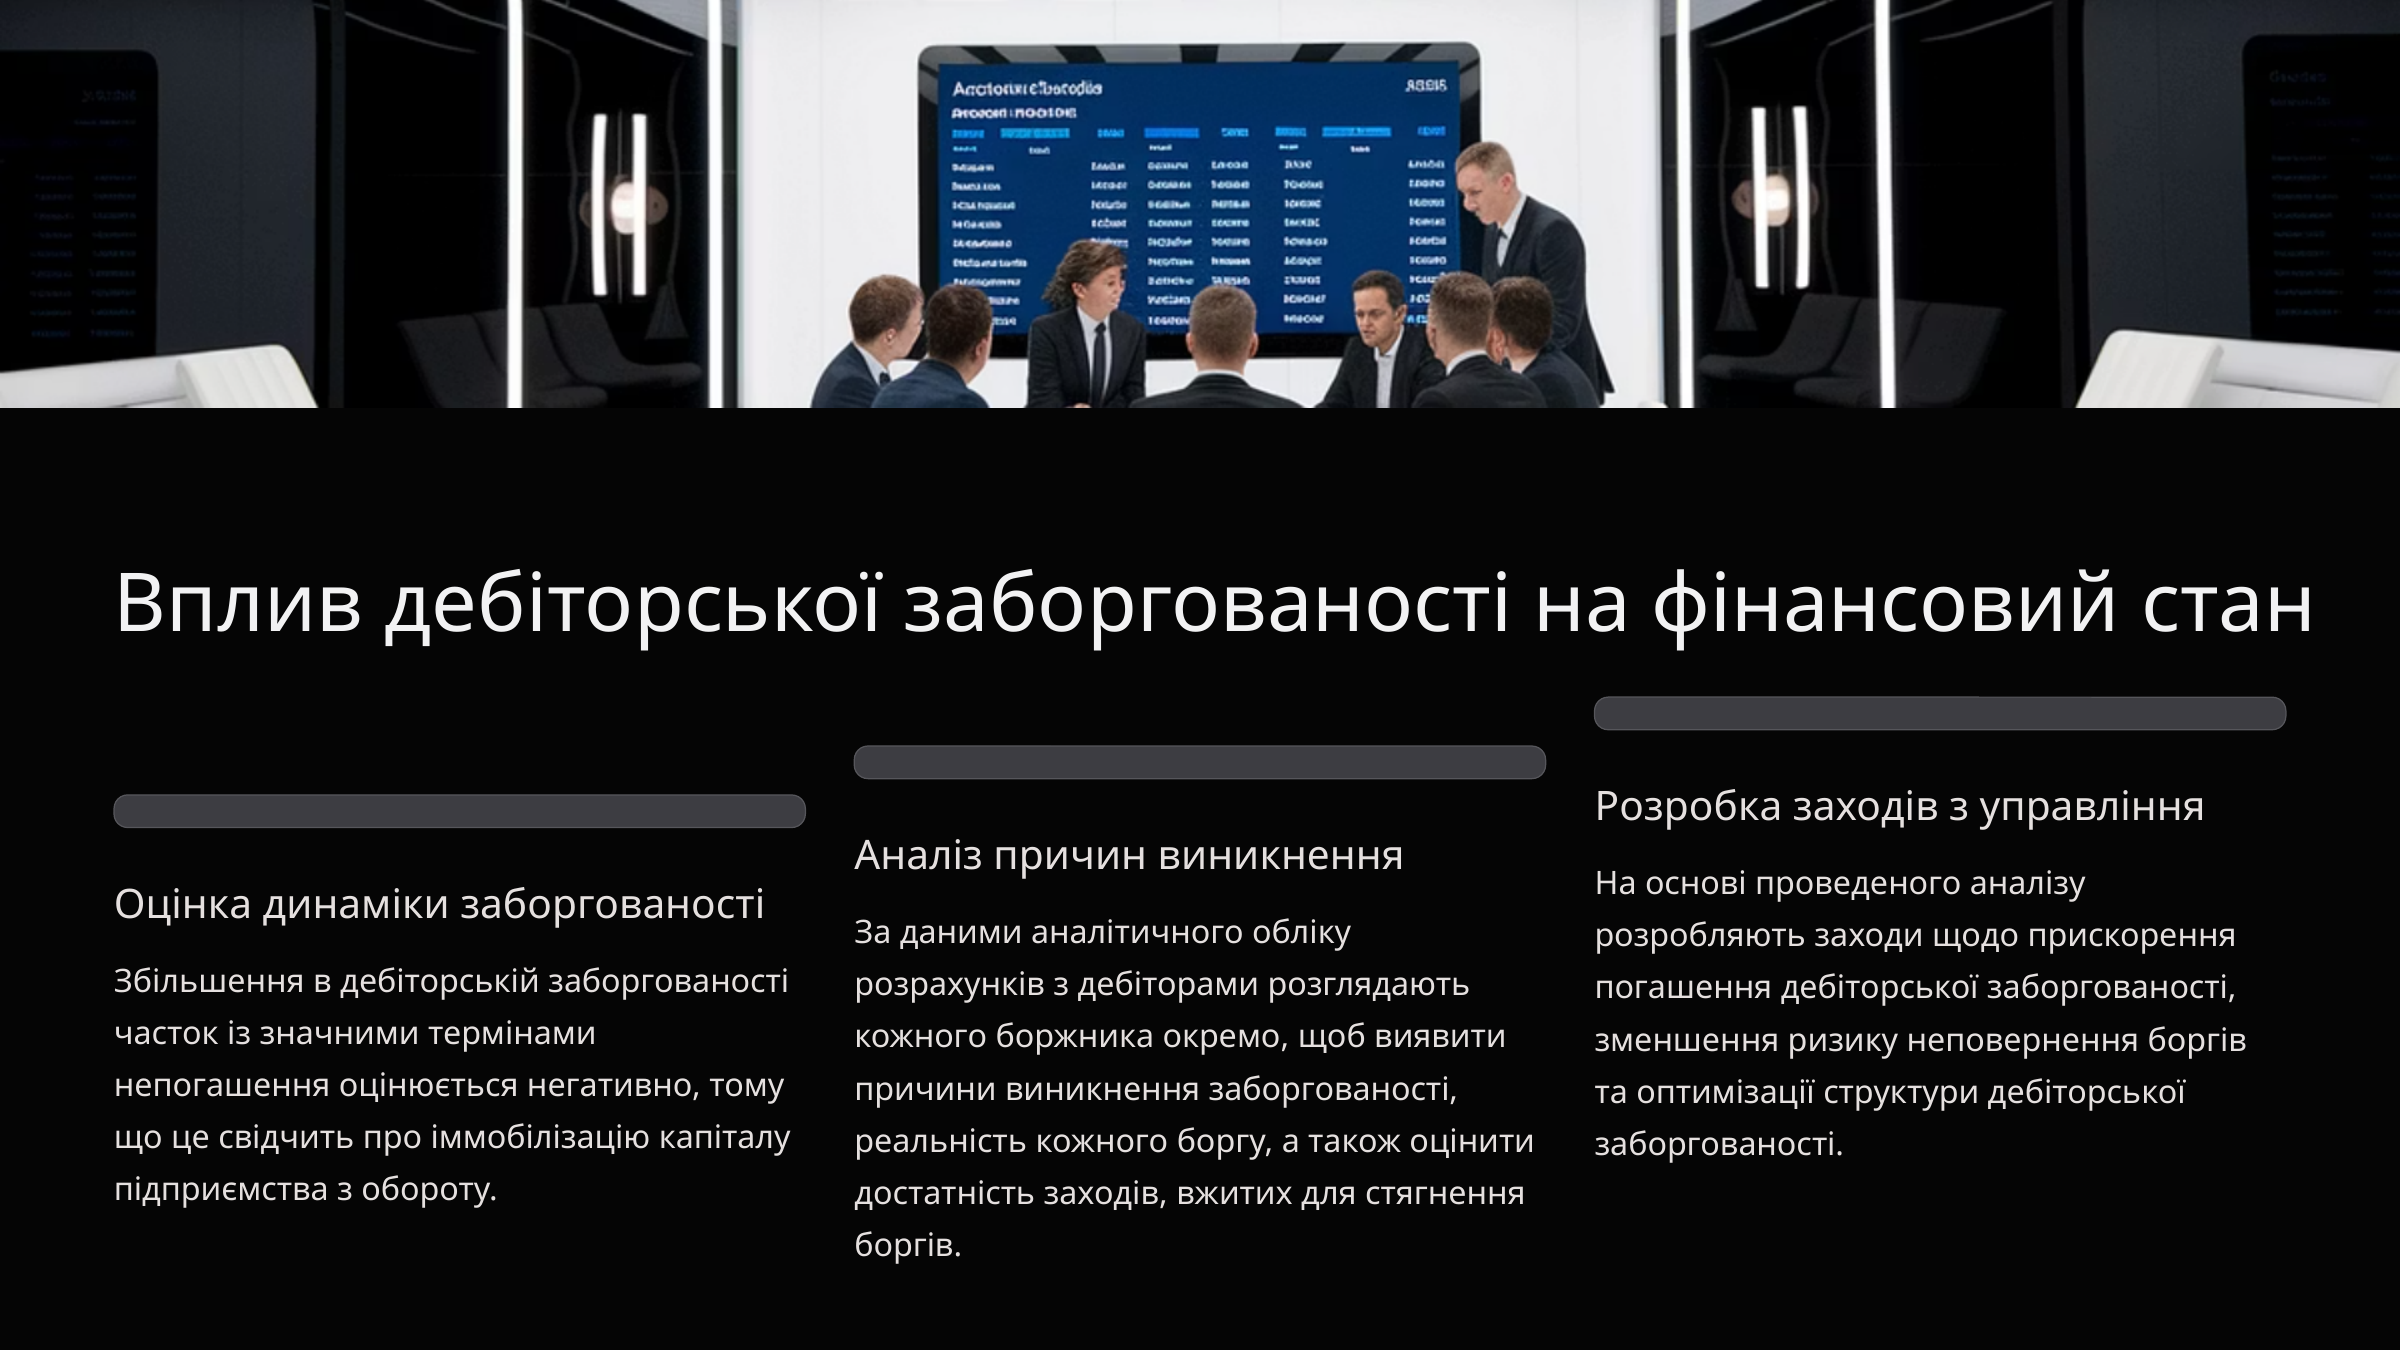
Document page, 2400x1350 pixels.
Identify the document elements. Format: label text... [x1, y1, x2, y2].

picture [0, 0, 2400, 408]
text_box Оцінка динаміки заборгованості [114, 876, 732, 928]
text_box За даними аналітичного обліку розрахунків з дебіторами розглядають кожного боржника окремо, щоб виявити причини виникнення заборгованості, реальність кожного боргу, а також оцінити достатність заходів, вжитих для стягнення боргів. [854, 897, 1546, 1211]
text_box Вплив дебіторської заборгованості на фінансовий стан [114, 546, 2234, 649]
text_box [1594, 697, 2286, 730]
text_box Збільшення в дебіторській заборгованості часток із значними термінами непогашення оцінюється негативно, тому що це свідчить про іммобілізацію капіталу підприємства з обороту. [114, 946, 806, 1208]
text_box [113, 794, 806, 828]
text_box [854, 745, 1546, 779]
text_box Розробка заходів з управління [1594, 778, 2178, 830]
text_box Аналіз причин виникнення [854, 827, 1378, 879]
text_box На основі проведеного аналізу розробляють заходи щодо прискорення погашення дебіторської заборгованості, зменшення ризику неповернення боргів та оптимізації структури дебіторської заборгованості. [1594, 849, 2286, 1110]
